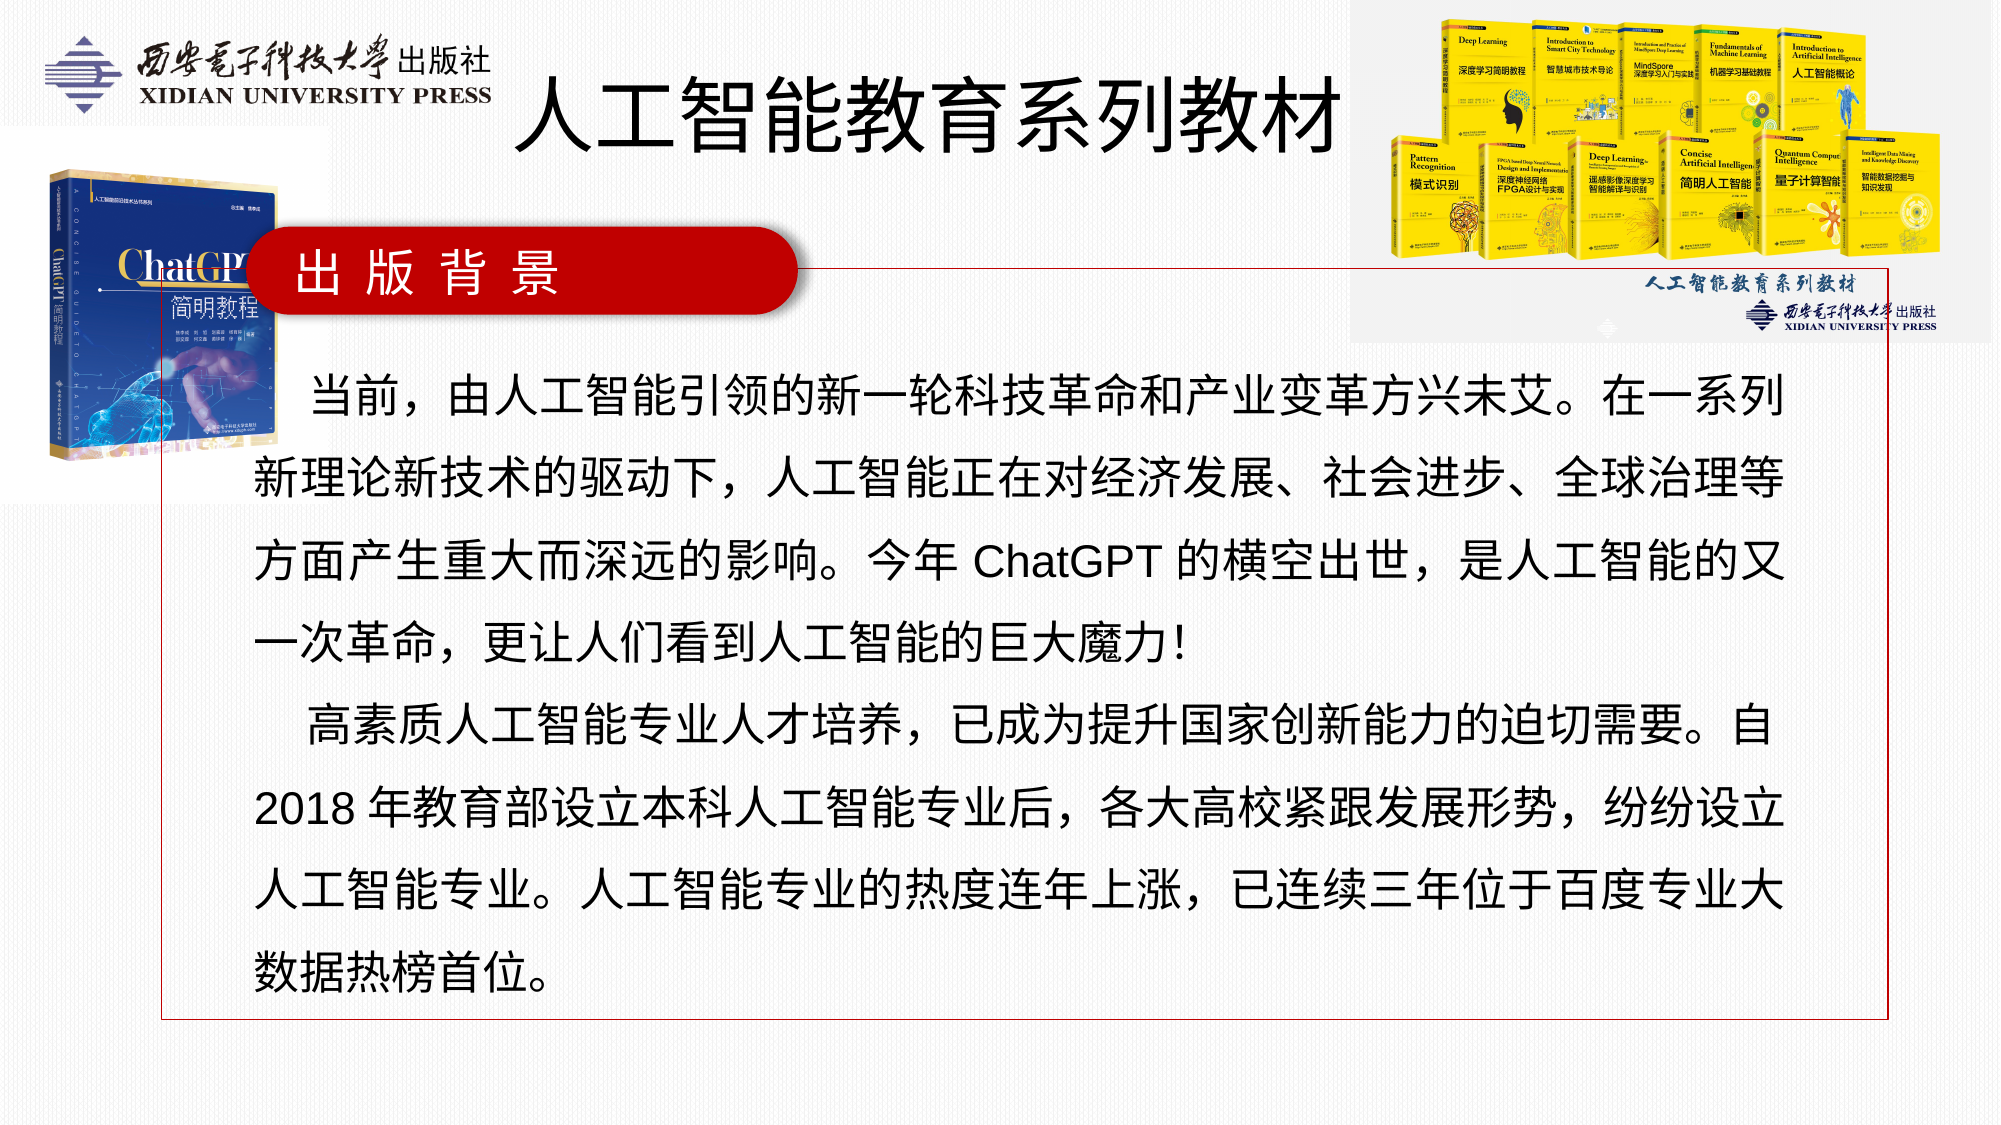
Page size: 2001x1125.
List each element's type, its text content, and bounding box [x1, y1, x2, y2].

text_box [328, 268, 1350, 331]
text_box 当前，由人工智能引领的新一轮科技革命和产业变革方兴未艾。在一系列新理论新技术的驱动下，人工智能正在对经济发展、社会进步、全球治理等方面产生重大而深远的影响。今年ChatGPT的横空出世，是人工智能的又一次革命，更让人们看到人工智能的巨大魔力！ 高素质人工智能专业人才培养，已成为提升国家创新能力的迫切需要。自2018年教育部设立本科人工智能专业后，各大高校紧跟发展形势，纷纷设立人工智能专业。人工智能专业的热度连年上涨，已连续三年位于百度专业大数据热榜首位。 [239, 331, 1802, 1006]
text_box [246, 222, 798, 314]
picture [0, 19, 497, 504]
text_box [161, 343, 1889, 1020]
picture [1350, 0, 1991, 343]
text_box 人工智能教育系列教材 [496, 55, 1350, 248]
